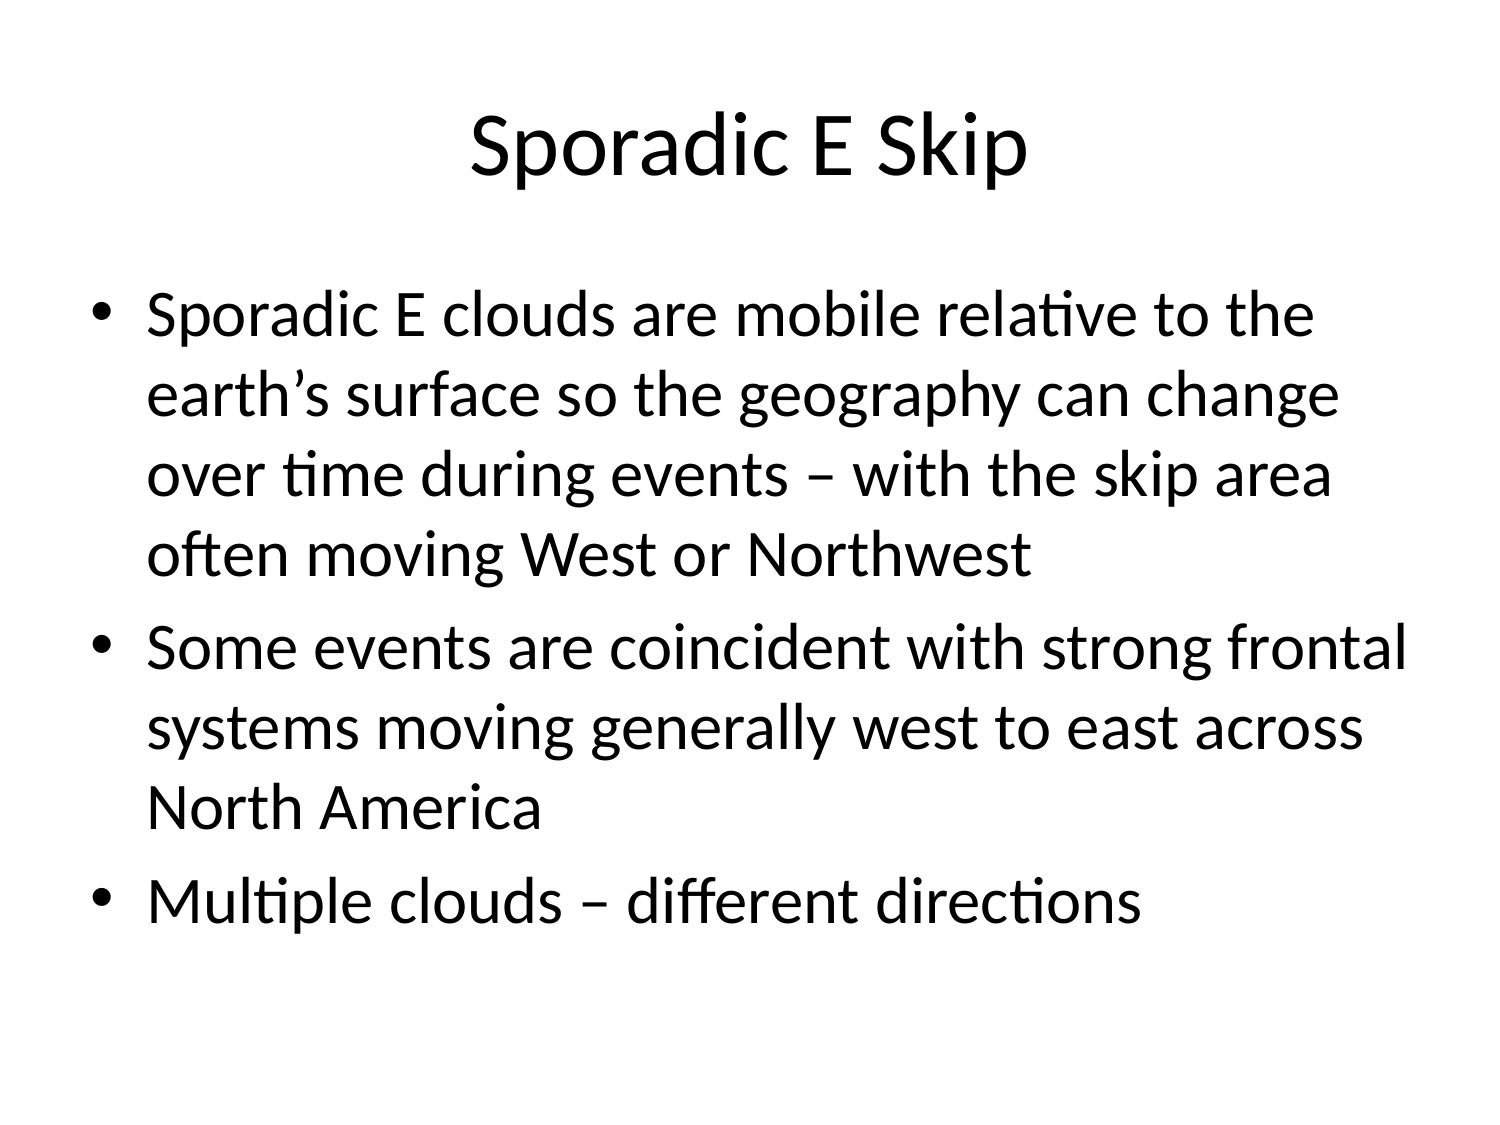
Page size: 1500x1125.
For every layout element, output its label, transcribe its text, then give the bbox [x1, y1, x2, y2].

title Sporadic E Skip [75, 45, 1425, 233]
list Sporadic E clouds are mobile relative to the earth’s surface so the geography can change over time during events – with the skip area often moving West or Northwest Some events are coincident with strong frontal systems moving generally west to east across North America Multiple clouds – different directions [75, 262, 1425, 1005]
